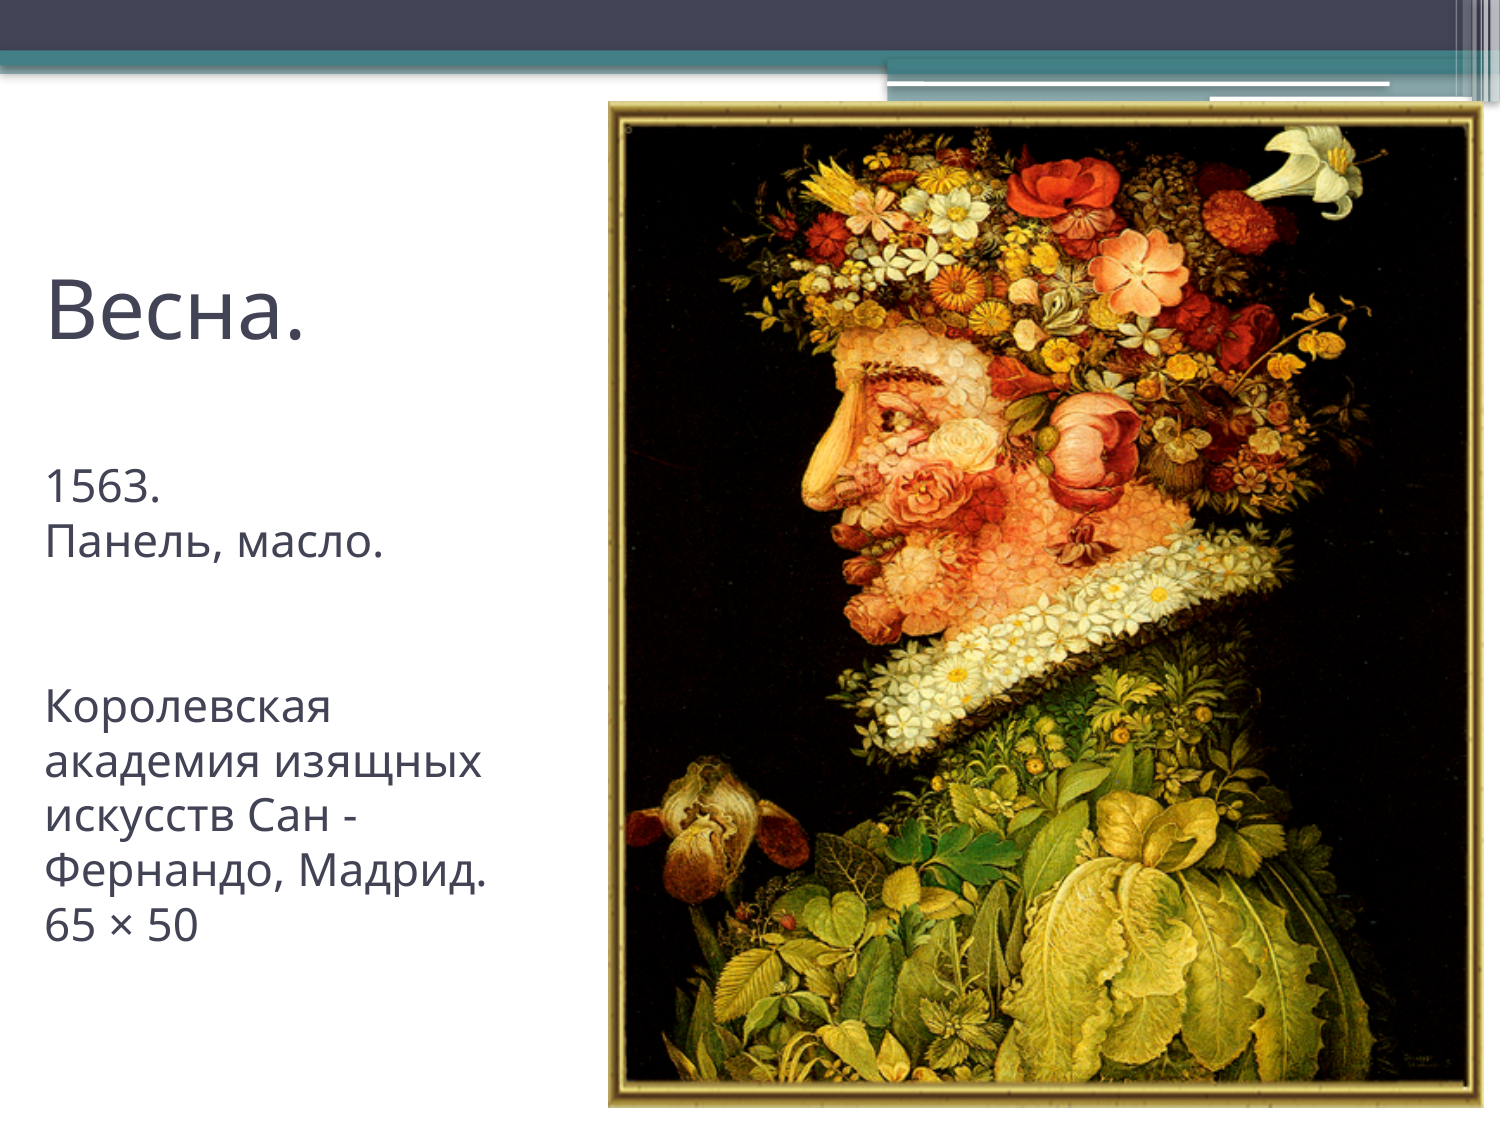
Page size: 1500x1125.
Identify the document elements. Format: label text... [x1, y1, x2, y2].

picture [608, 100, 1484, 1108]
title Весна. 1563. Панель, масло. Королевская академия изящных искусств Сан - Фернандо, Мадрид. 65 × 50 [29, 113, 573, 1094]
